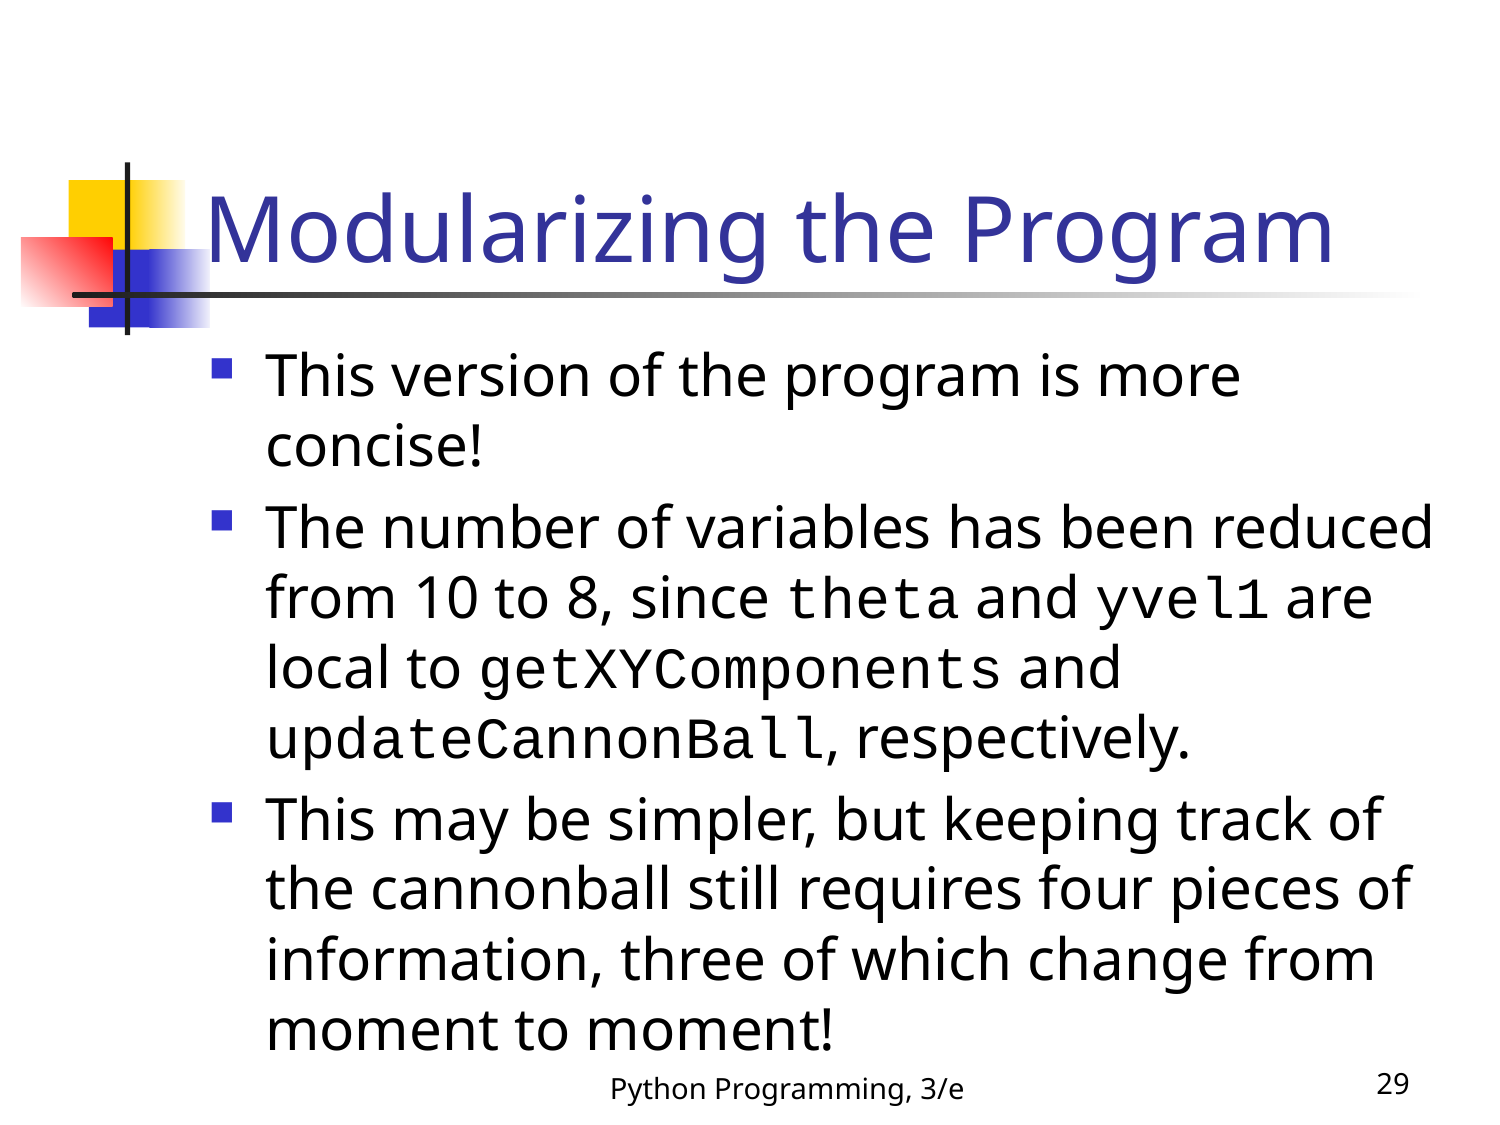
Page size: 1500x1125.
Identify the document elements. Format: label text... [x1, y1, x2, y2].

footer Python Programming, 3/e [549, 1037, 1026, 1113]
list This version of the program is more concise! The number of variables has been reduced from 10 to 8, since theta and yvel1 are local to getXYComponents and updateCannonBall, respectively. This may be simpler, but keeping track of the cannonball still requires four pieces of information, three of which change from moment to moment! [193, 331, 1469, 1006]
title Modularizing the Program [188, 101, 1468, 289]
slide_number 29 [1112, 1037, 1426, 1113]
